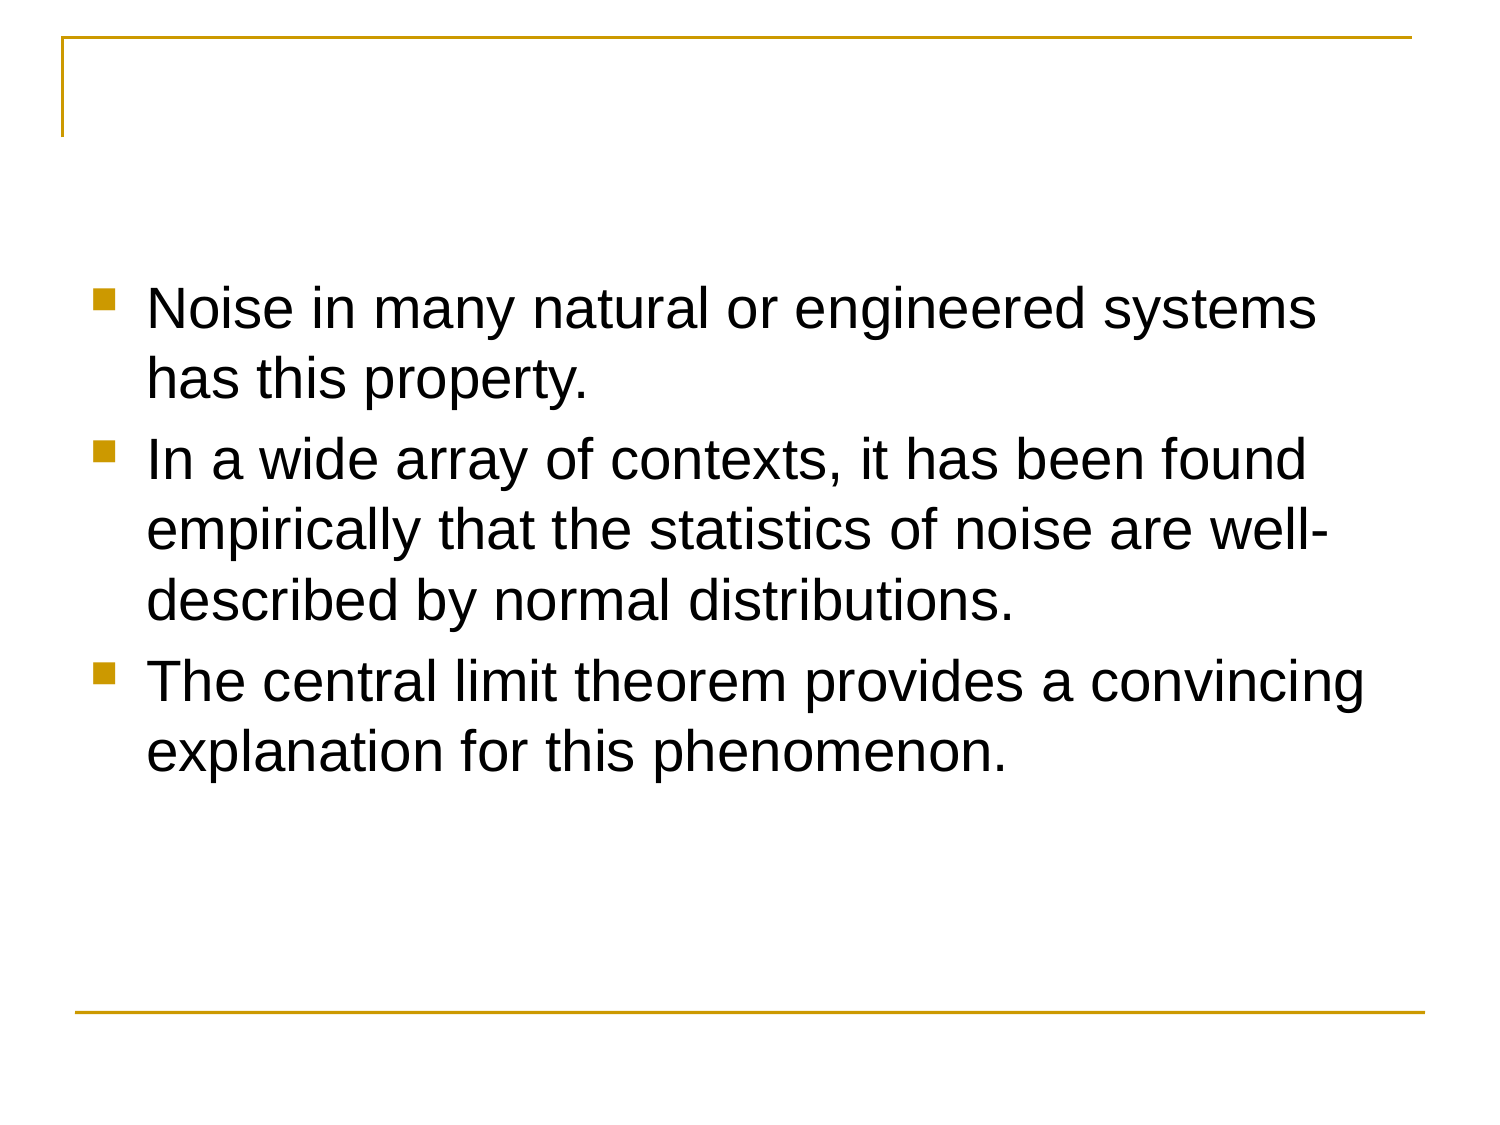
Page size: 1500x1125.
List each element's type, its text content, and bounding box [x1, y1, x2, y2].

list Noise in many natural or engineered systems has this property. In a wide array of contexts, it has been found empirically that the statistics of noise are well-described by normal distributions. The central limit theorem provides a convincing explanation for this phenomenon. [75, 262, 1425, 1006]
